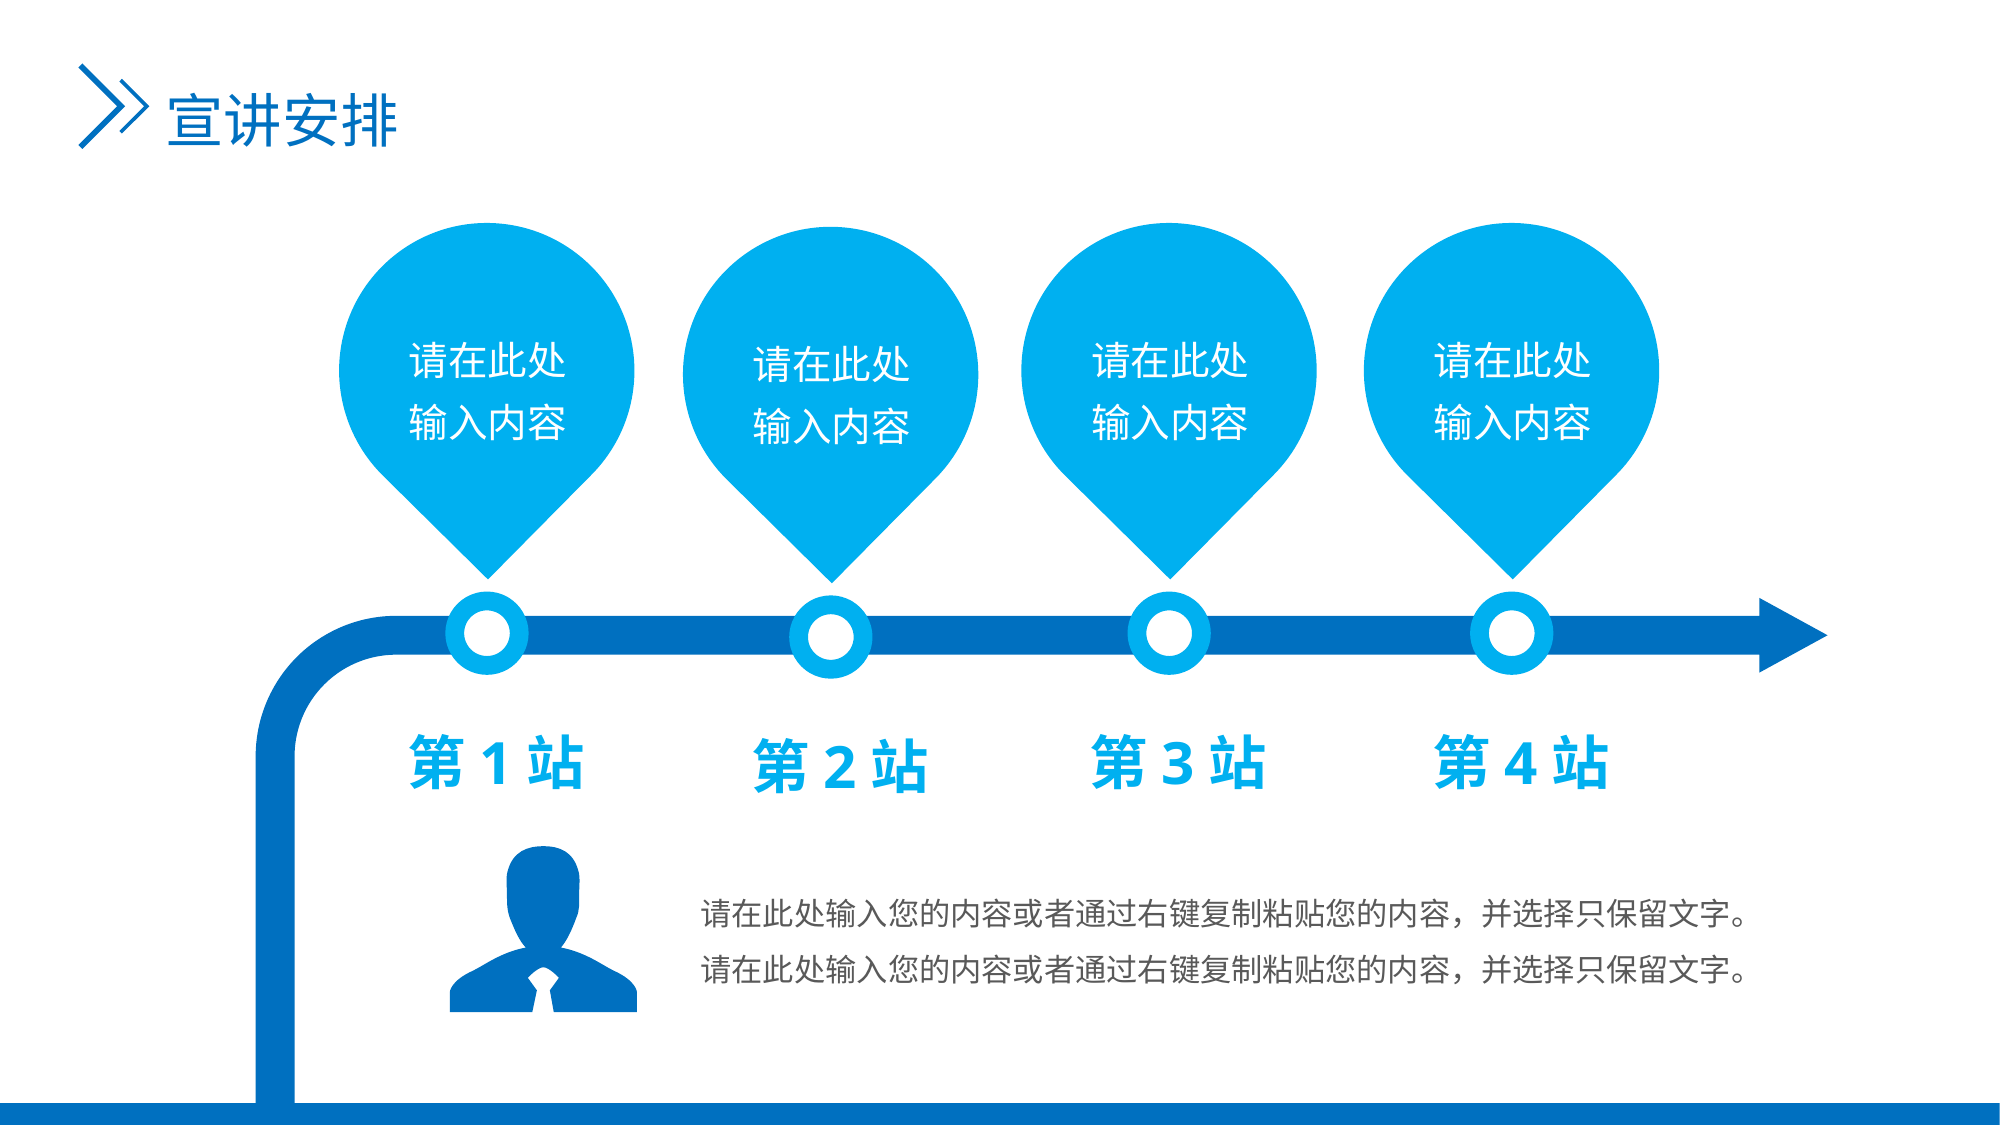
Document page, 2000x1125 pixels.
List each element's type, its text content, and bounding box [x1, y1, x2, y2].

text_box [253, 613, 461, 1108]
text_box [1019, 220, 1319, 582]
text_box 请在此处 输入内容 [393, 314, 599, 453]
text_box [1134, 598, 1204, 668]
text_box [796, 602, 866, 672]
text_box 宣讲安排 [150, 41, 414, 162]
text_box [1195, 613, 1486, 657]
text_box [680, 224, 981, 586]
text_box 请在此处 输入内容 [1076, 314, 1281, 453]
text_box [513, 613, 805, 657]
text_box [857, 613, 1143, 657]
text_box [336, 220, 637, 582]
text_box 请在此处输入您的内容或者通过右键复制粘贴您的内容，并选择只保留文字。请在此处输入您的内容或者通过右键复制粘贴您的内容，并选择只保留文字。 [685, 868, 1767, 996]
text_box [449, 846, 637, 1013]
text_box [1361, 220, 1662, 582]
text_box 第2站 [736, 687, 947, 808]
text_box [452, 598, 522, 668]
text_box 请在此处 输入内容 [1418, 314, 1623, 453]
text_box [1538, 596, 1830, 675]
text_box 第1站 [392, 683, 604, 804]
text_box 请在此处 输入内容 [737, 317, 943, 457]
text_box 第3站 [1074, 683, 1286, 804]
text_box [1477, 598, 1547, 668]
text_box 第4站 [1417, 683, 1628, 804]
